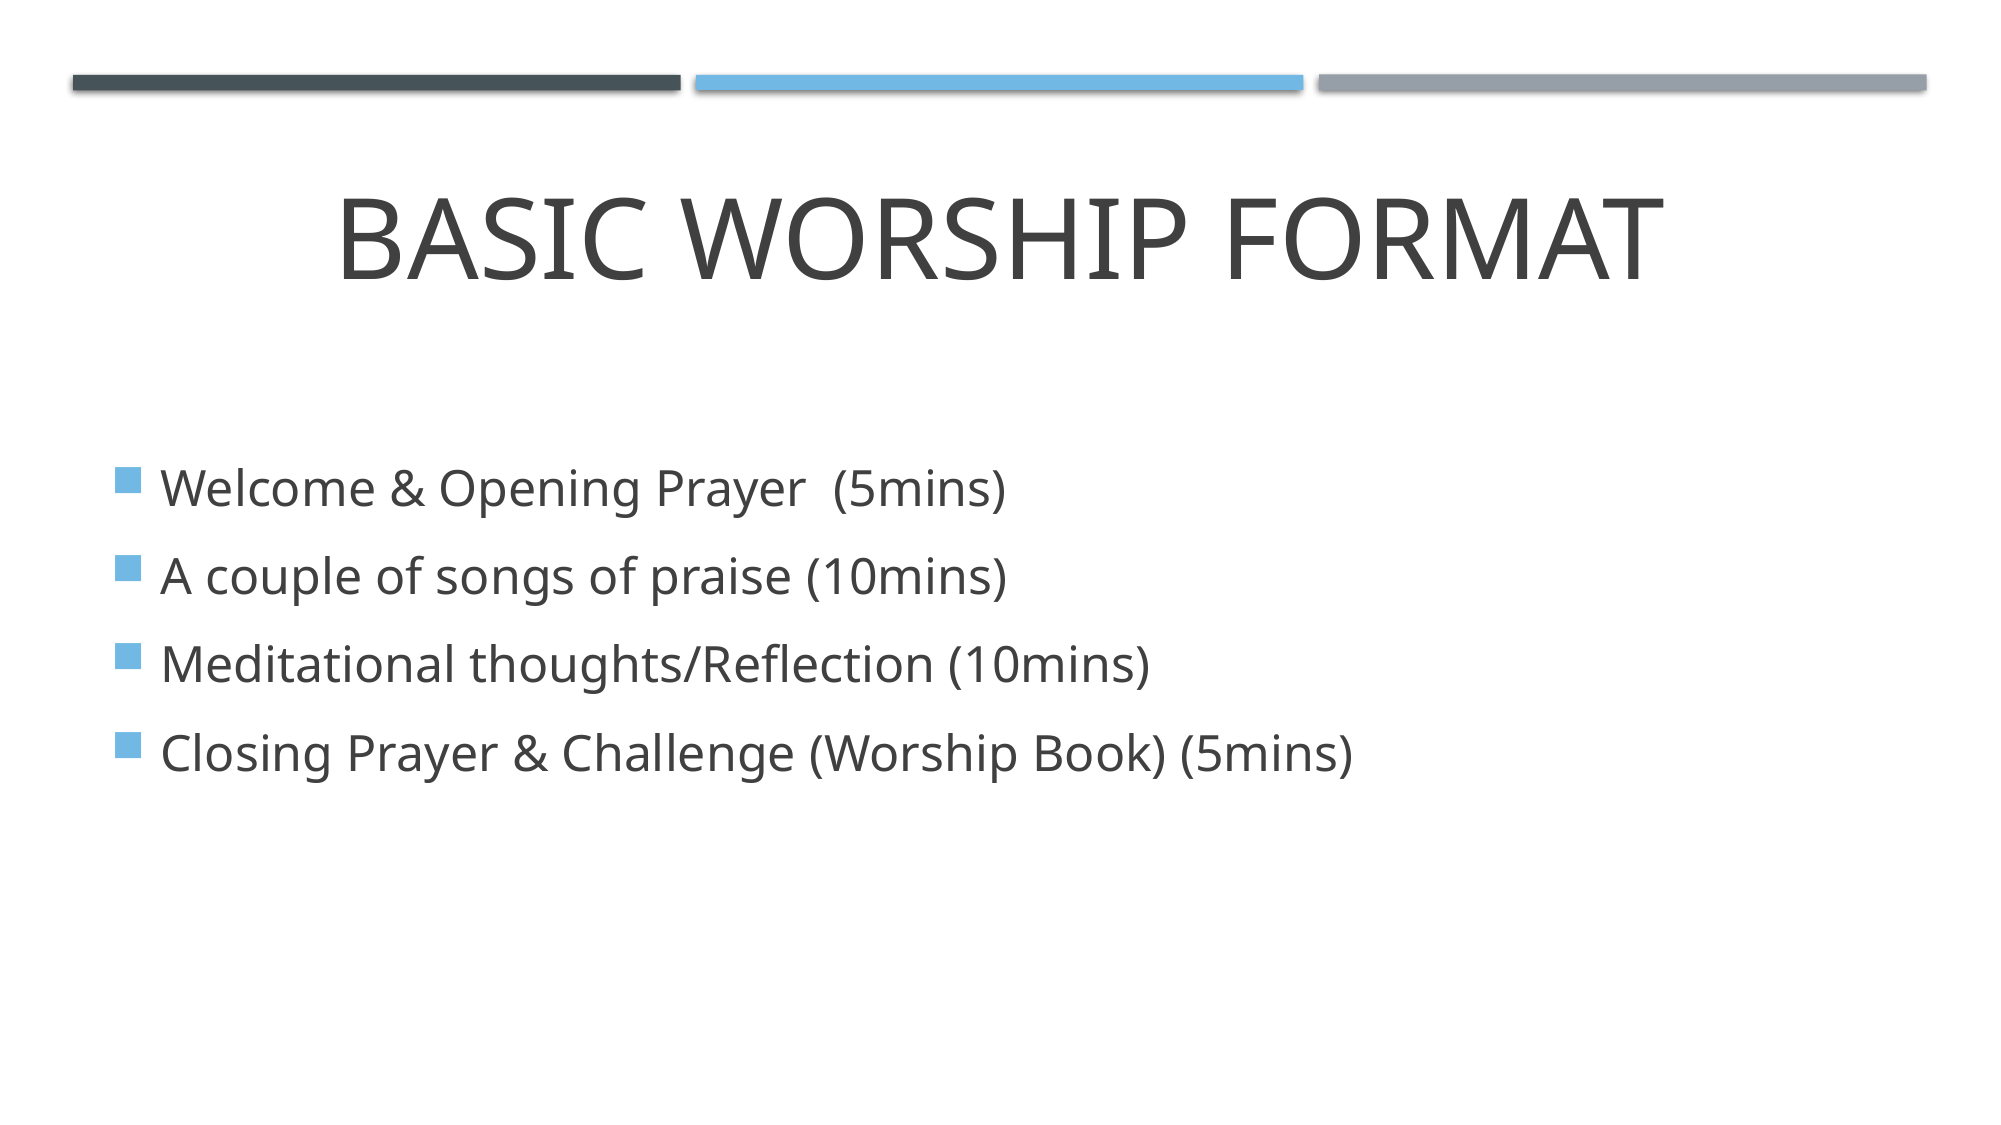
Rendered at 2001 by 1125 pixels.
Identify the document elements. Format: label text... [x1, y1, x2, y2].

title Basic worship format [95, 115, 1905, 311]
list Welcome & Opening Prayer (5mins) A couple of songs of praise (10mins) Meditational thoughts/Reflection (10mins) Closing Prayer & Challenge (Worship Book) (5mins) [95, 383, 1905, 981]
